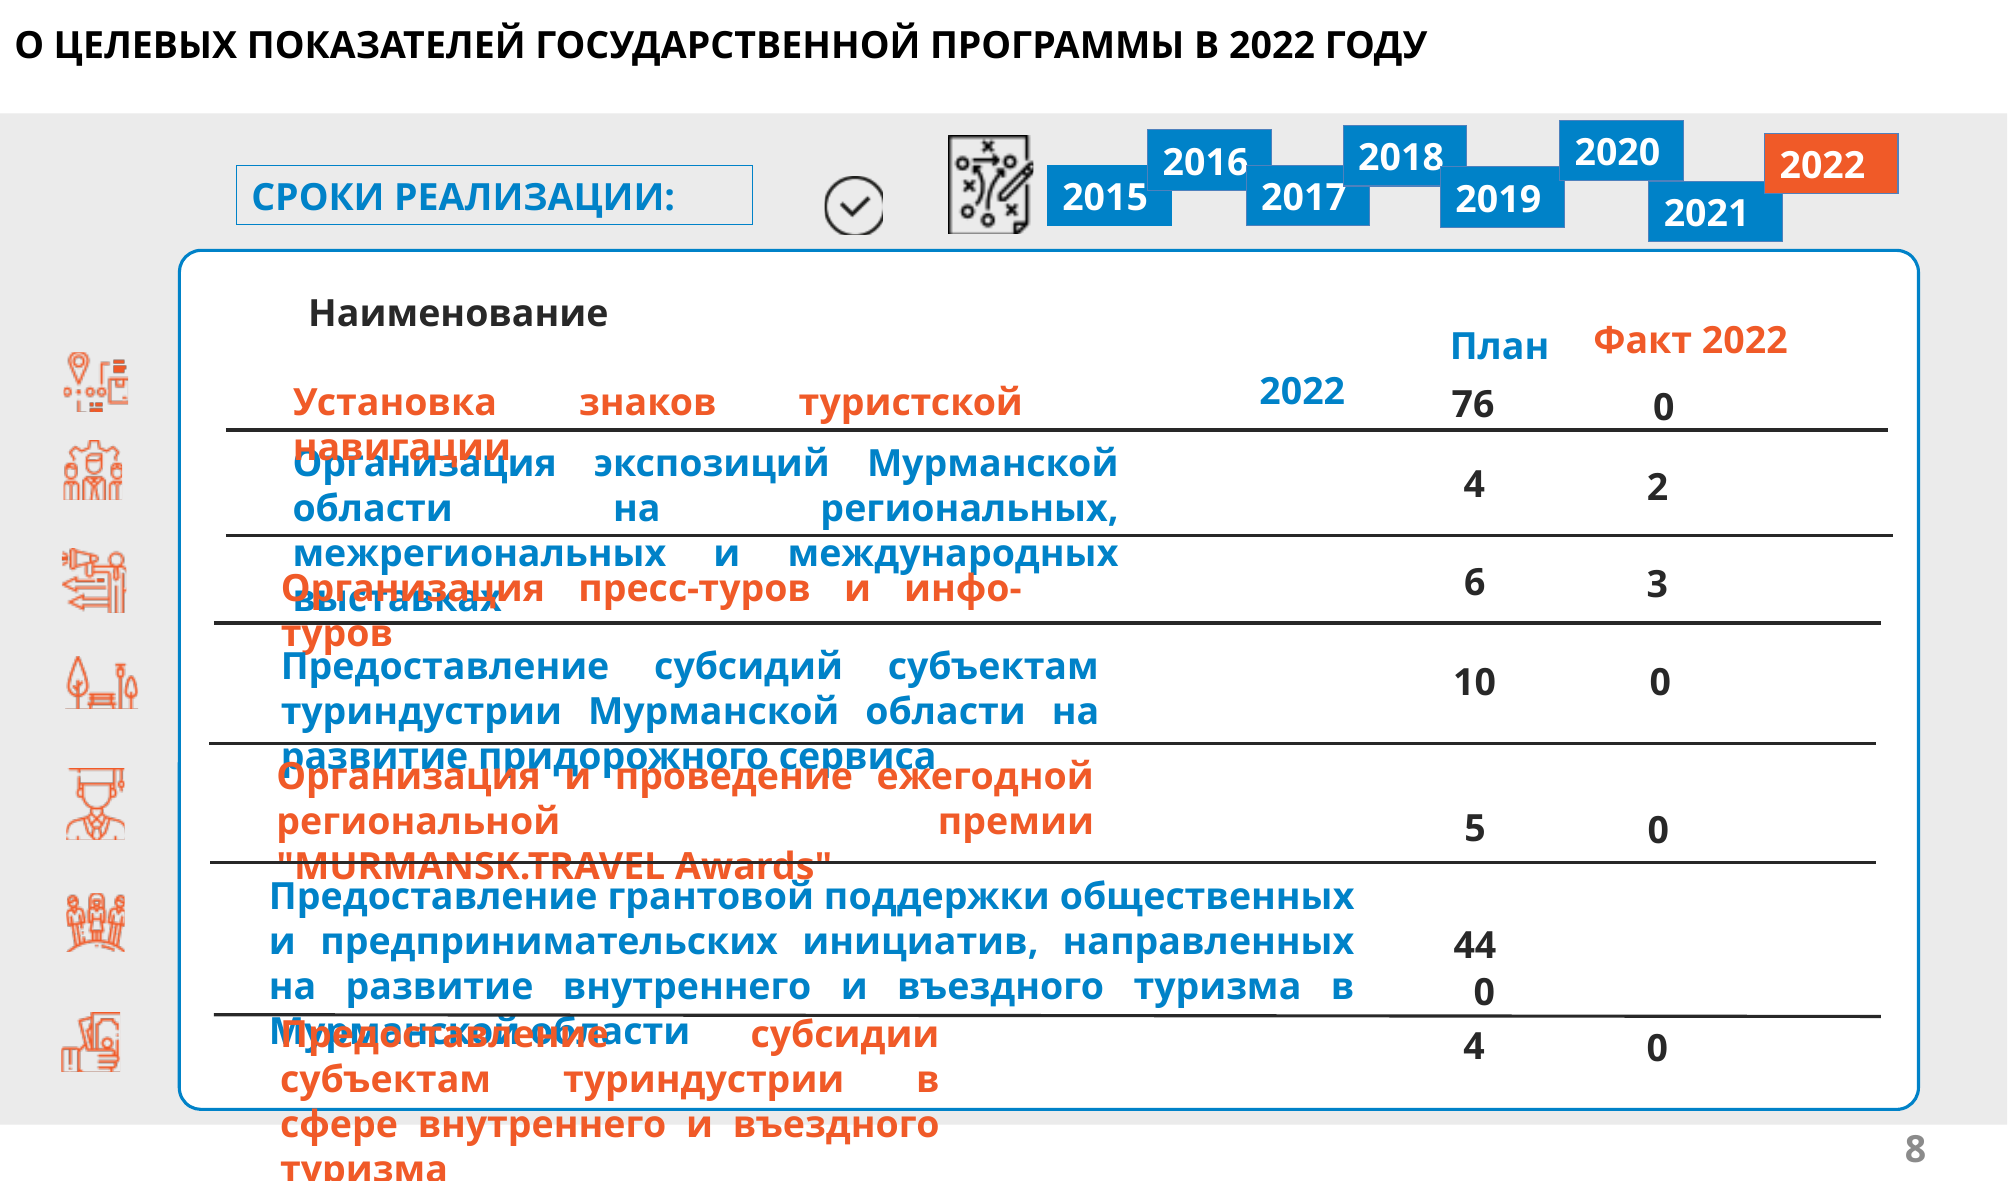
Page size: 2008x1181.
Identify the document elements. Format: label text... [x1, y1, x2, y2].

text_box [0, 112, 2008, 1126]
picture [63, 440, 122, 500]
picture [66, 892, 125, 952]
picture [66, 768, 125, 840]
slide_number 8 [1538, 1118, 1991, 1181]
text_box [1047, 120, 1684, 228]
text_box 2021 [1648, 181, 1783, 242]
text_box Предоставление субсидии субъектам туриндустрии в сфере внутреннего и въездного туризма [265, 1110, 955, 1181]
picture [61, 1012, 121, 1072]
picture [65, 656, 139, 709]
text_box 2022 [1764, 133, 1899, 194]
text_box СРОКИ РЕАЛИЗАЦИИ: [236, 165, 753, 225]
picture [61, 548, 127, 613]
picture [948, 135, 1034, 234]
picture [824, 176, 883, 235]
picture [63, 351, 129, 412]
text_box О ЦЕЛЕВЫХ ПОКАЗАТЕЛЕЙ ГОСУДАРСТВЕННОЙ ПРОГРАММЫ В 2022 ГОДУ [0, 14, 1993, 74]
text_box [179, 250, 1919, 1110]
